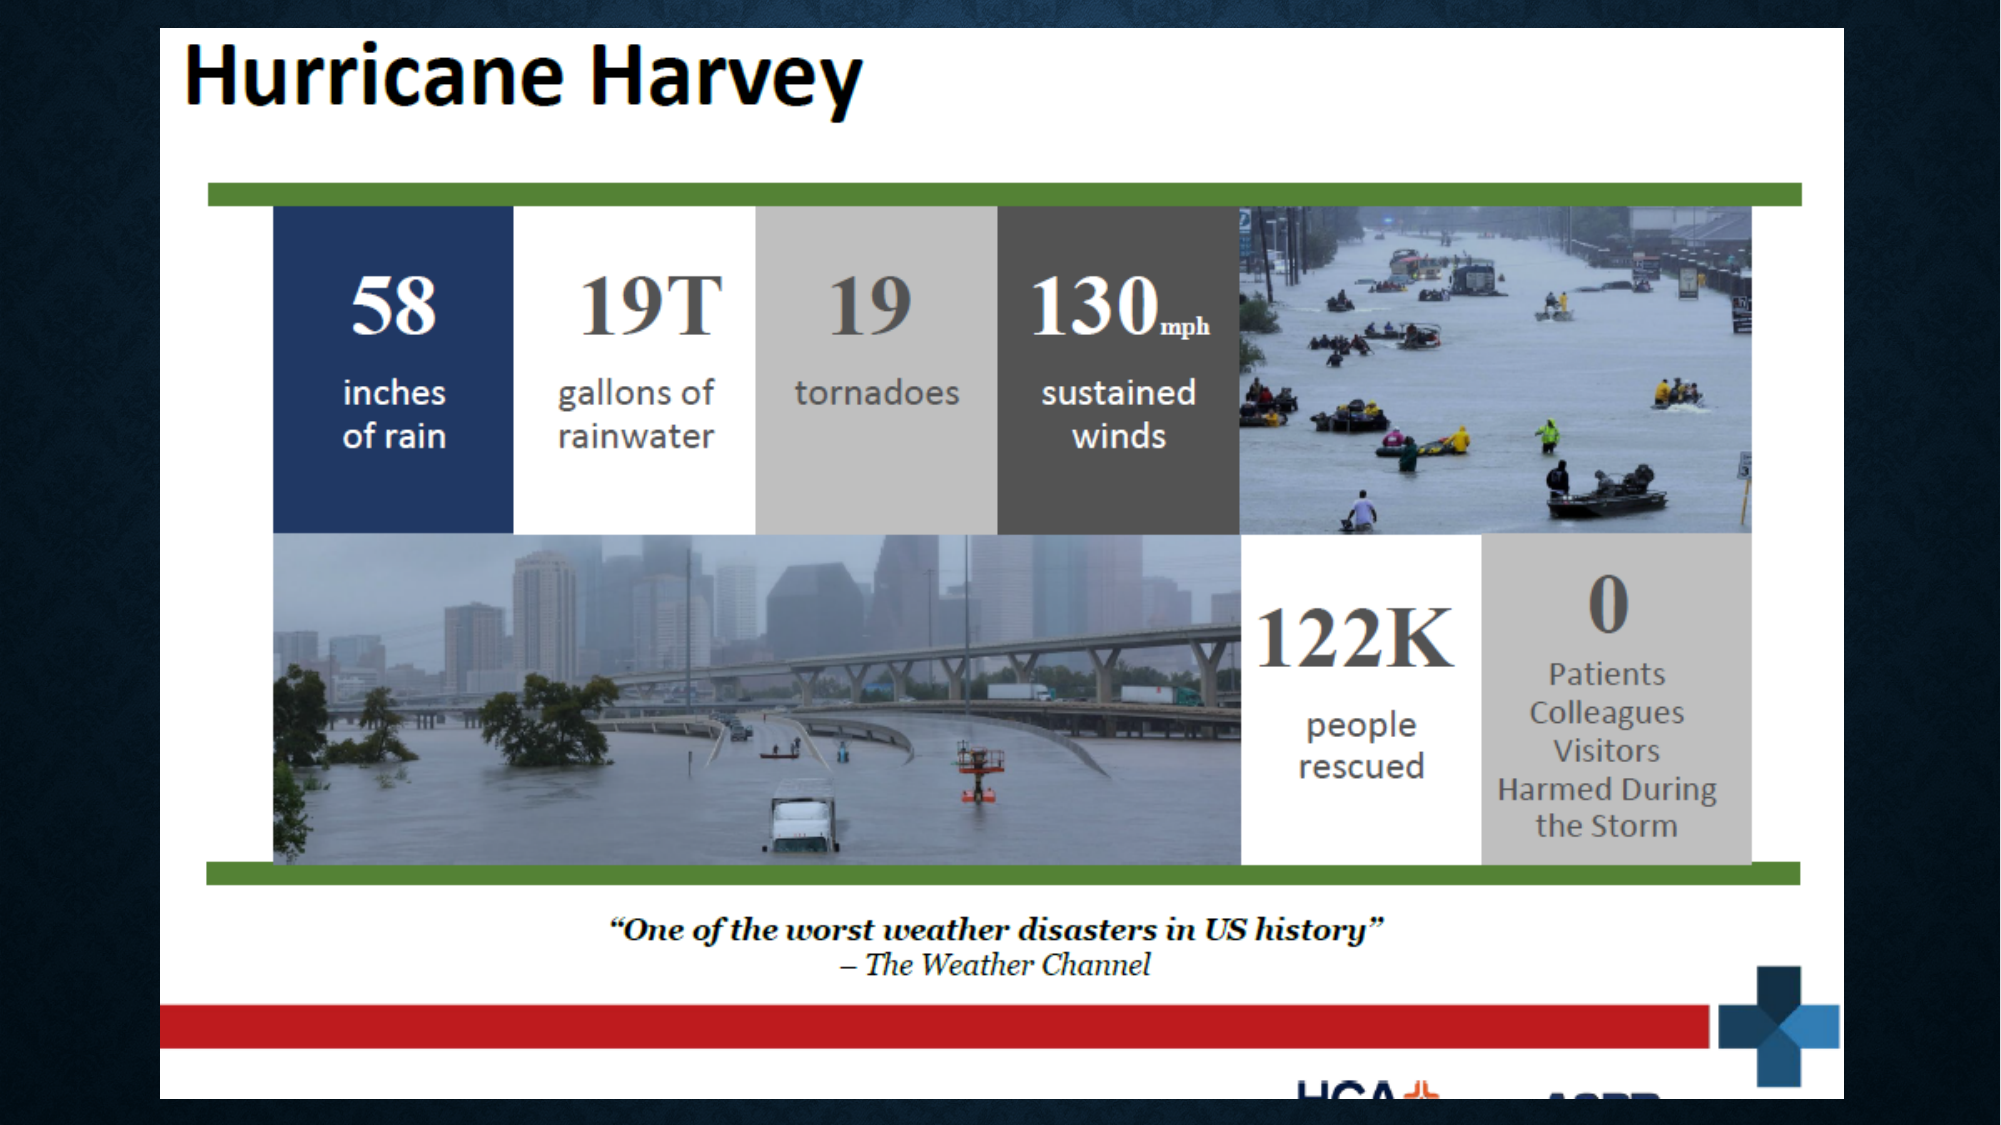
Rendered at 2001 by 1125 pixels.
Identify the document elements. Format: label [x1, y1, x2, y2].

picture [160, 28, 1844, 1100]
